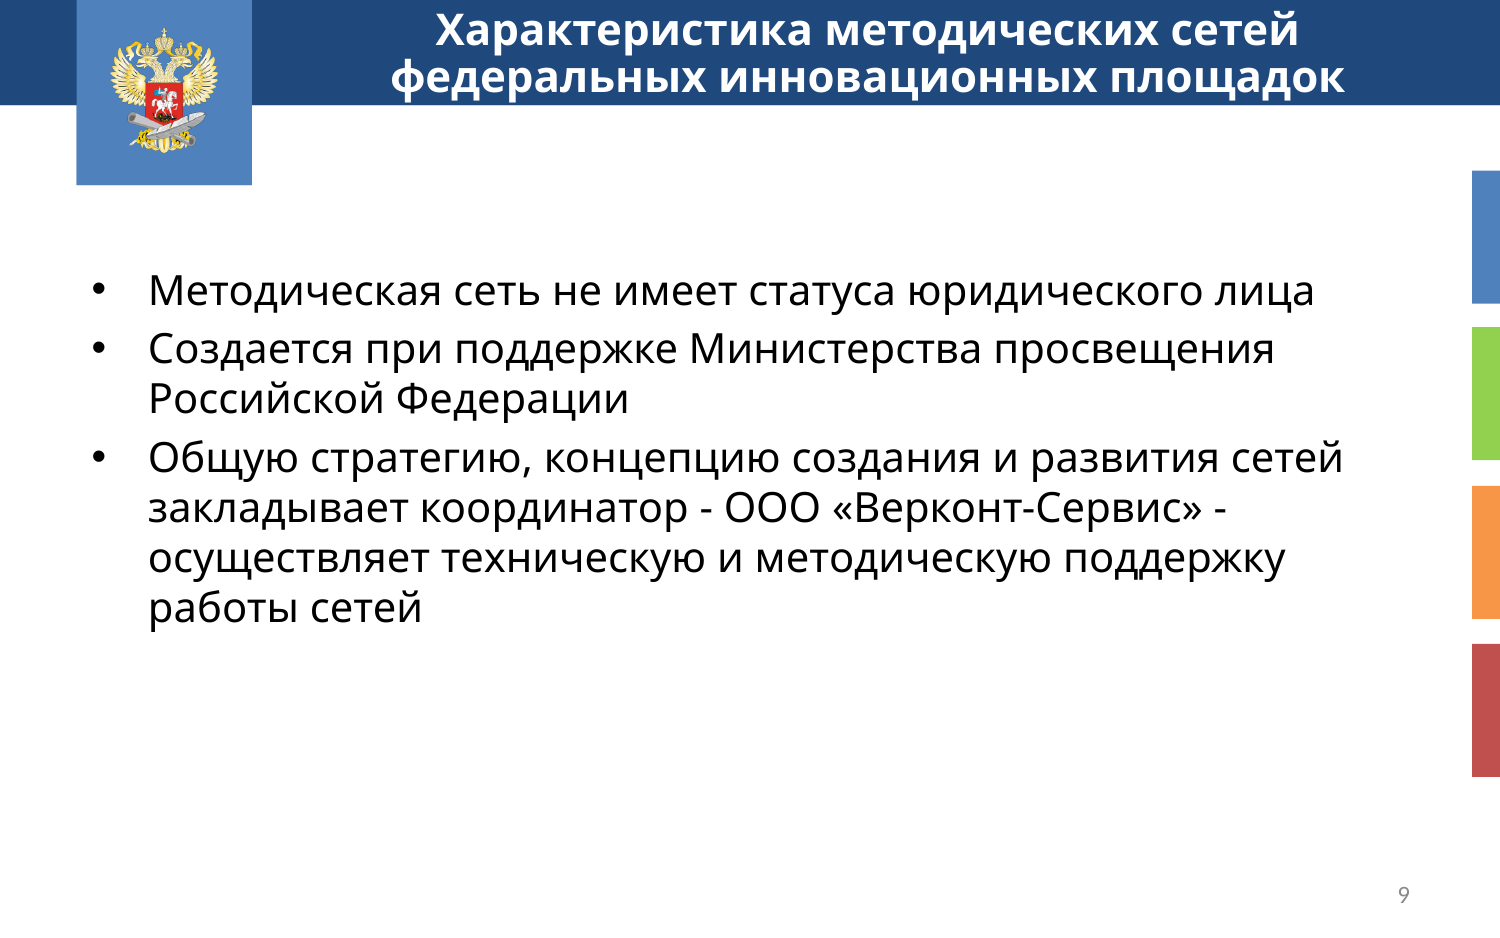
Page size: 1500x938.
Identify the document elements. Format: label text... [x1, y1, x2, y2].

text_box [1471, 170, 1500, 778]
text_box Характеристика методических сетей федеральных инновационных площадок [238, 0, 1497, 110]
picture [110, 28, 218, 153]
slide_number 9 [1074, 868, 1425, 919]
list Методическая сеть не имеет статуса юридического лица Создается при поддержке Министерства просвещения Российской Федерации Общую стратегию, концепцию создания и развития сетей закладывает координатор - ООО «Верконт-Сервис» - осуществляет техническую и методическую поддержку работы сетей [76, 256, 1427, 875]
